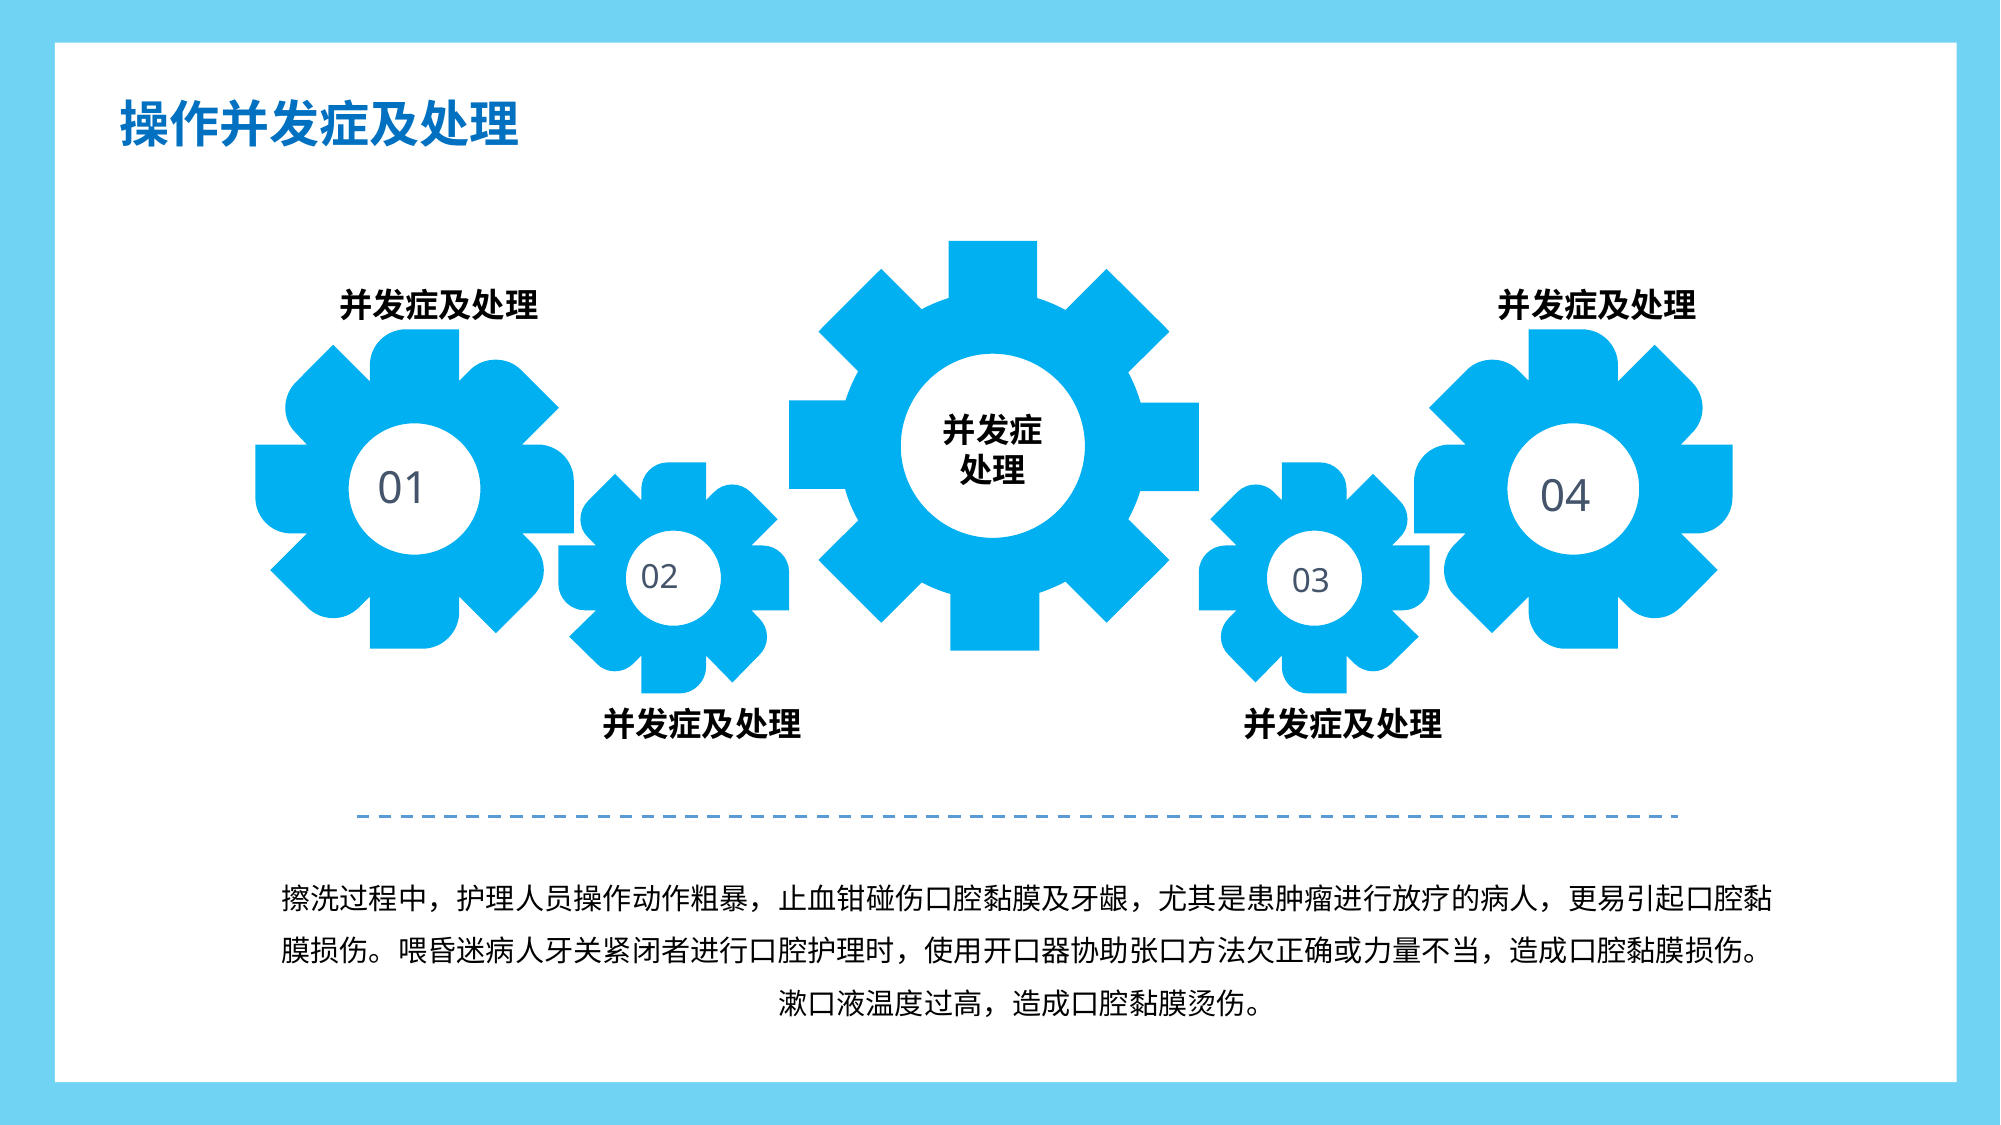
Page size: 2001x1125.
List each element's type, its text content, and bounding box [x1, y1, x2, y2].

text_box 并发症及处理 [1223, 694, 1463, 754]
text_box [1198, 329, 1733, 694]
text_box 擦洗过程中，护理人员操作动作粗暴，止血钳碰伤口腔黏膜及牙龈，尤其是患肿瘤进行放疗的病人，更易引起口腔黏膜损伤。喂昏迷病人牙关紧闭者进行口腔护理时，使用开口器协助张口方法欠正确或力量不当，造成口腔黏膜损伤。 漱口液温度过高，造成口腔黏膜烫伤。 [255, 852, 1799, 1030]
text_box [790, 240, 1198, 651]
text_box 并发症处理 [920, 398, 1065, 499]
picture [0, 0, 2000, 1125]
text_box 并发症及处理 [1477, 273, 1718, 329]
text_box 并发症及处理 [319, 273, 559, 329]
text_box 操作并发症及处理 [104, 54, 535, 160]
text_box [54, 42, 1958, 1083]
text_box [255, 329, 790, 694]
text_box 并发症及处理 [582, 693, 822, 754]
